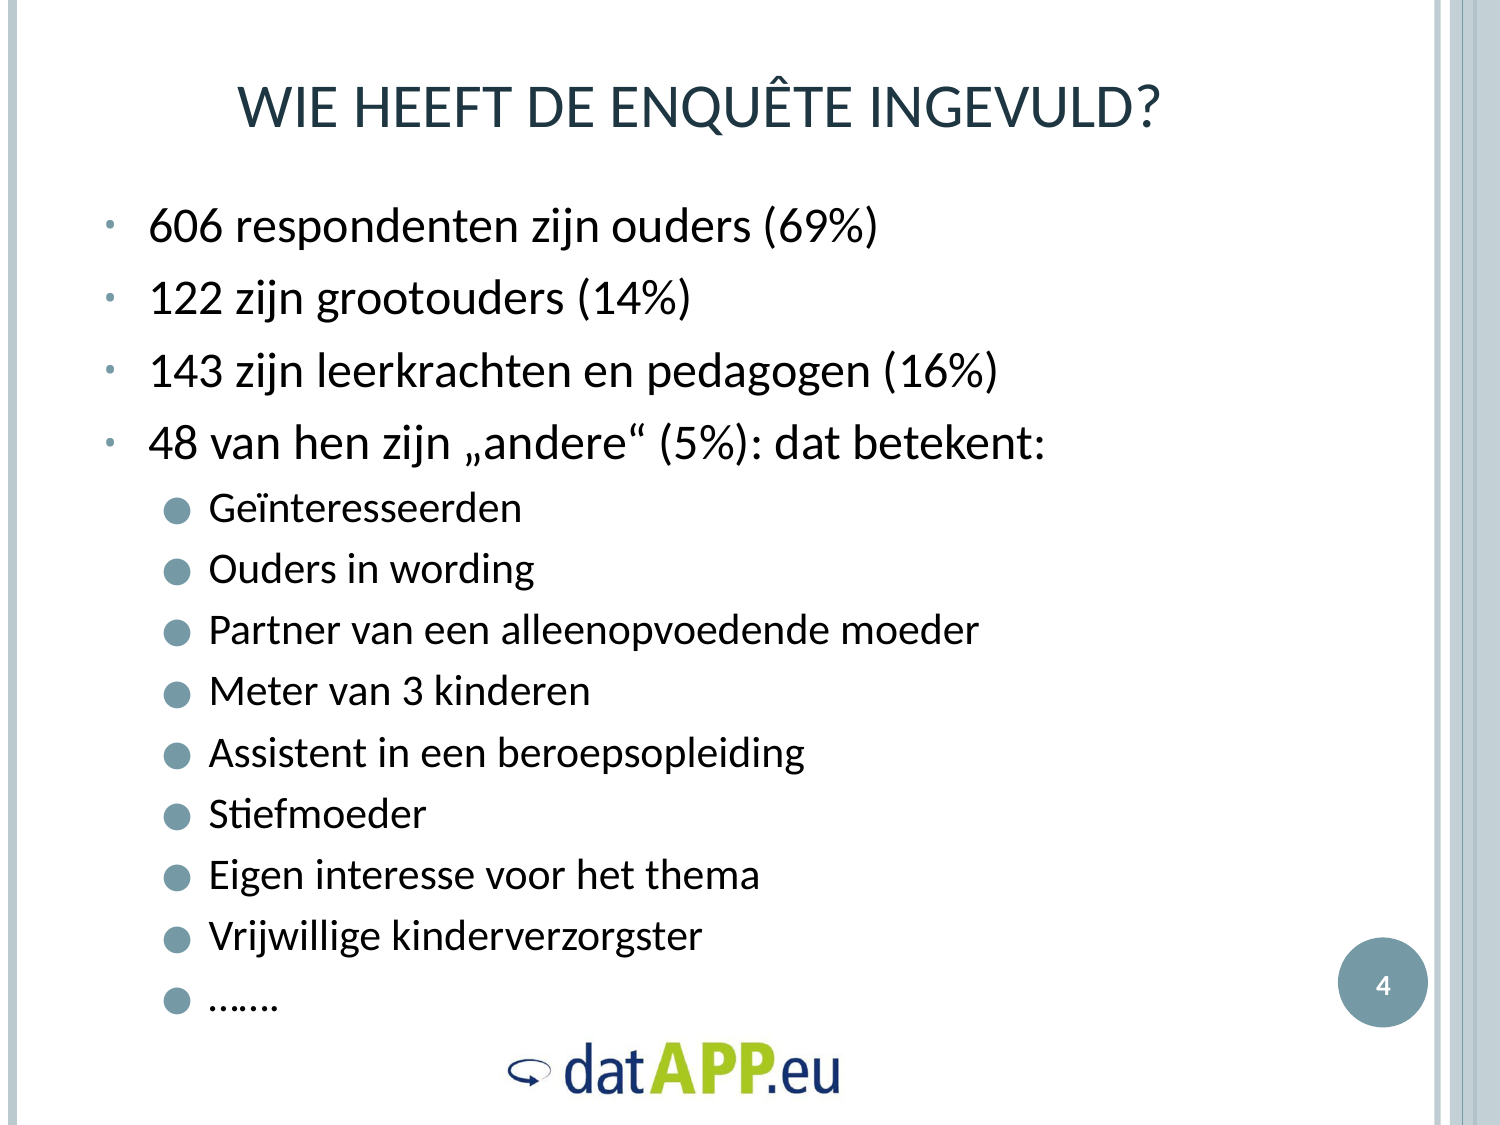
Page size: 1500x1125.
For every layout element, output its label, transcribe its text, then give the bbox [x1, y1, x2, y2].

list 606 respondenten zijn ouders (69%) 122 zijn grootouders (14%) 143 zijn leerkrachten en pedagogen (16%) 48 van hen zijn „andere“ (5%): dat betekent: Geïnteresseerden Ouders in wording Partner van een alleenopvoedende moeder Meter van 3 kinderen Assistent in een beroepsopleiding Stiefmoeder Eigen interesse voor het thema Vrijwillige kinderverzorgster ……. [88, 184, 1290, 1066]
slide_number 4 [1333, 940, 1434, 1027]
picture [501, 1016, 845, 1120]
title Wie heeft de enquête ingevuld? [88, 54, 1314, 148]
